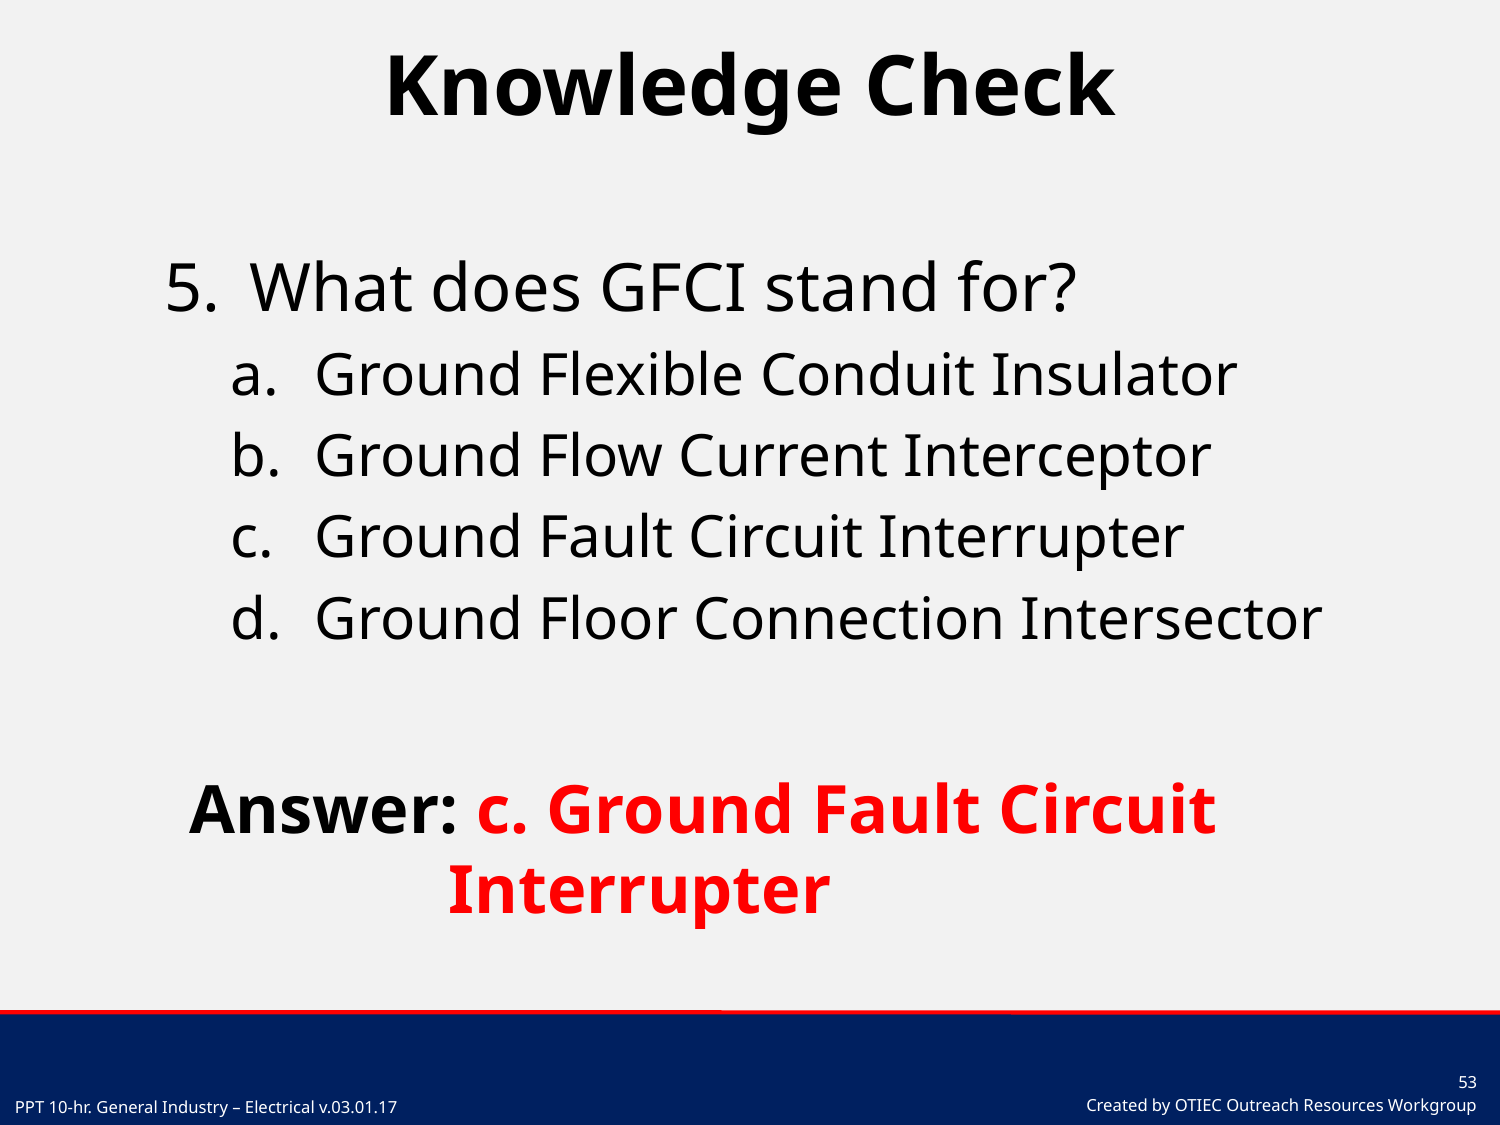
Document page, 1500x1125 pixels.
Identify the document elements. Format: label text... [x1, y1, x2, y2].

text_box Answer: c. Ground Fault Circuit Interrupter [174, 759, 1425, 961]
title Knowledge Check [75, 24, 1425, 213]
list What does GFCI stand for? Ground Flexible Conduit Insulator Ground Flow Current Interceptor Ground Fault Circuit Interrupter Ground Floor Connection Intersector [150, 237, 1425, 738]
